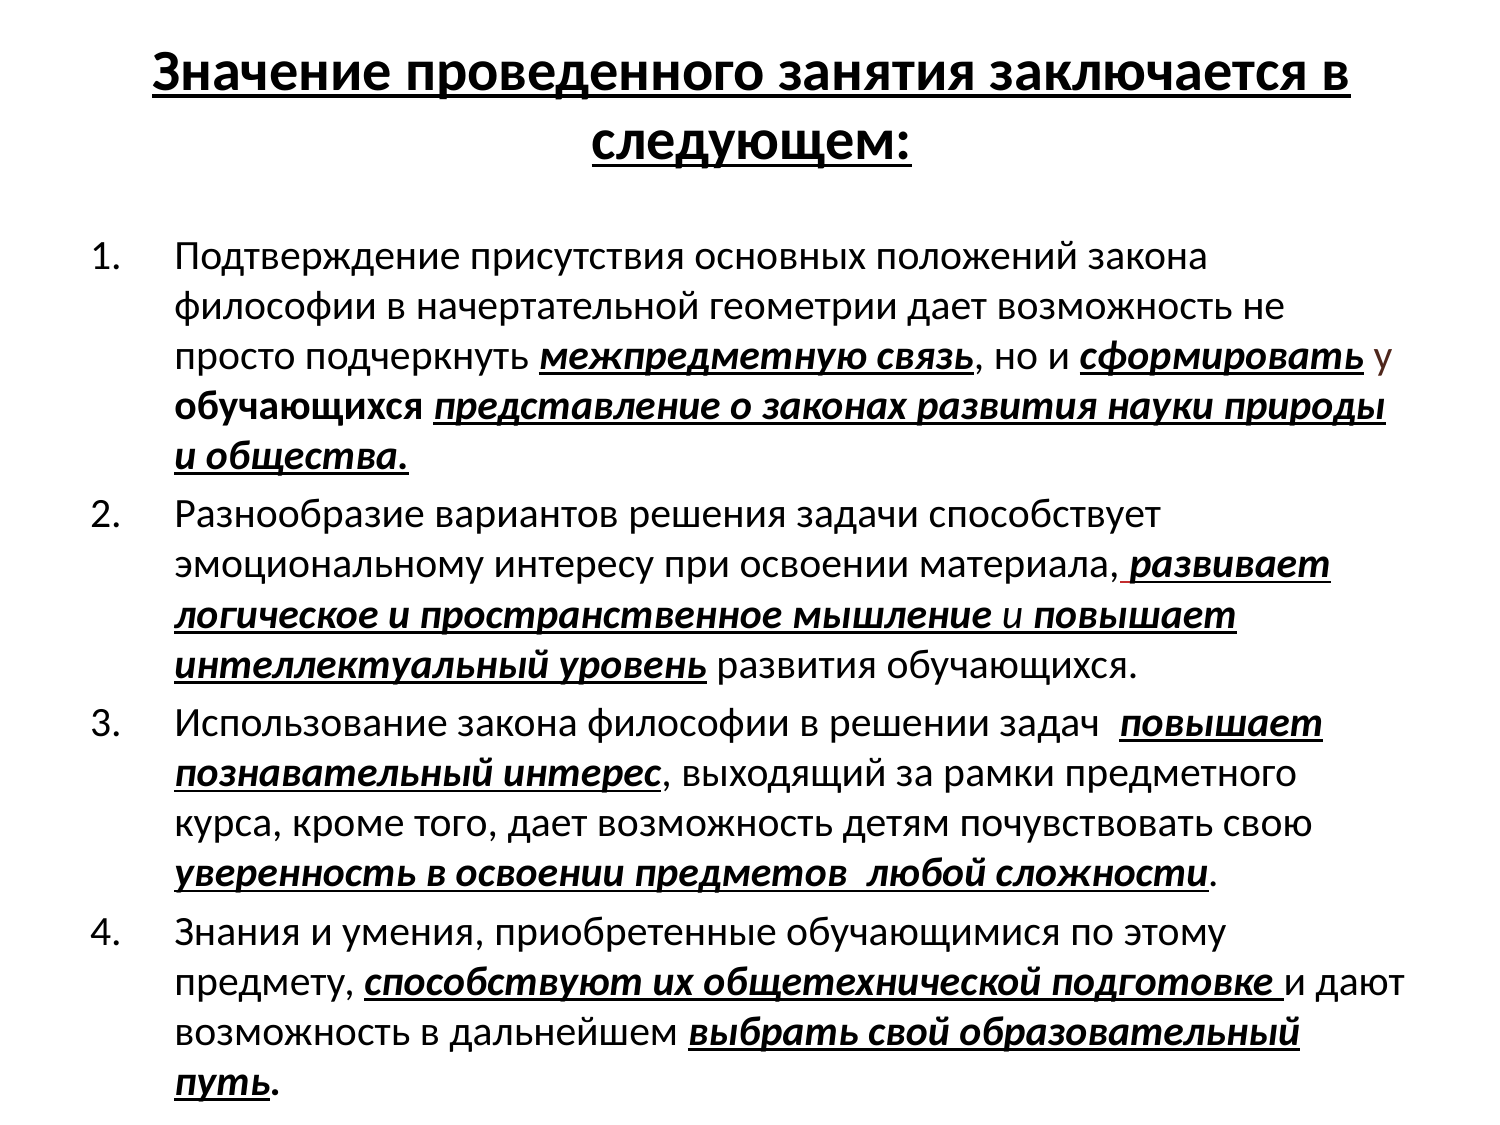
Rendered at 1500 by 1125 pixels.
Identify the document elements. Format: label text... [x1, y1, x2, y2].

title Значение проведенного занятия заключается в следующем: [76, 0, 1427, 232]
list Подтверждение присутствия основных положений закона философии в начертательной геометрии дает возможность не просто подчеркнуть межпредметную связь, но и сформировать у обучающихся представление о законах развития науки природы и общества. Разнообразие вариантов решения задачи способствует эмоциональному интересу при освоении материала, развивает логическое и пространственное мышление и повышает интеллектуальный уровень развития обучающихся. Использование закона философии в решении задач повышает познавательный интерес, выходящий за рамки предметного курса, кроме того, дает возможность детям почувствовать свою уверенность в освоении предметов любой сложности. Знания и умения, приобретенные обучающимися по этому предмету, способствуют их общетехнической подготовке и дают возможность в дальнейшем выбрать свой образовательный путь. [75, 219, 1425, 1125]
